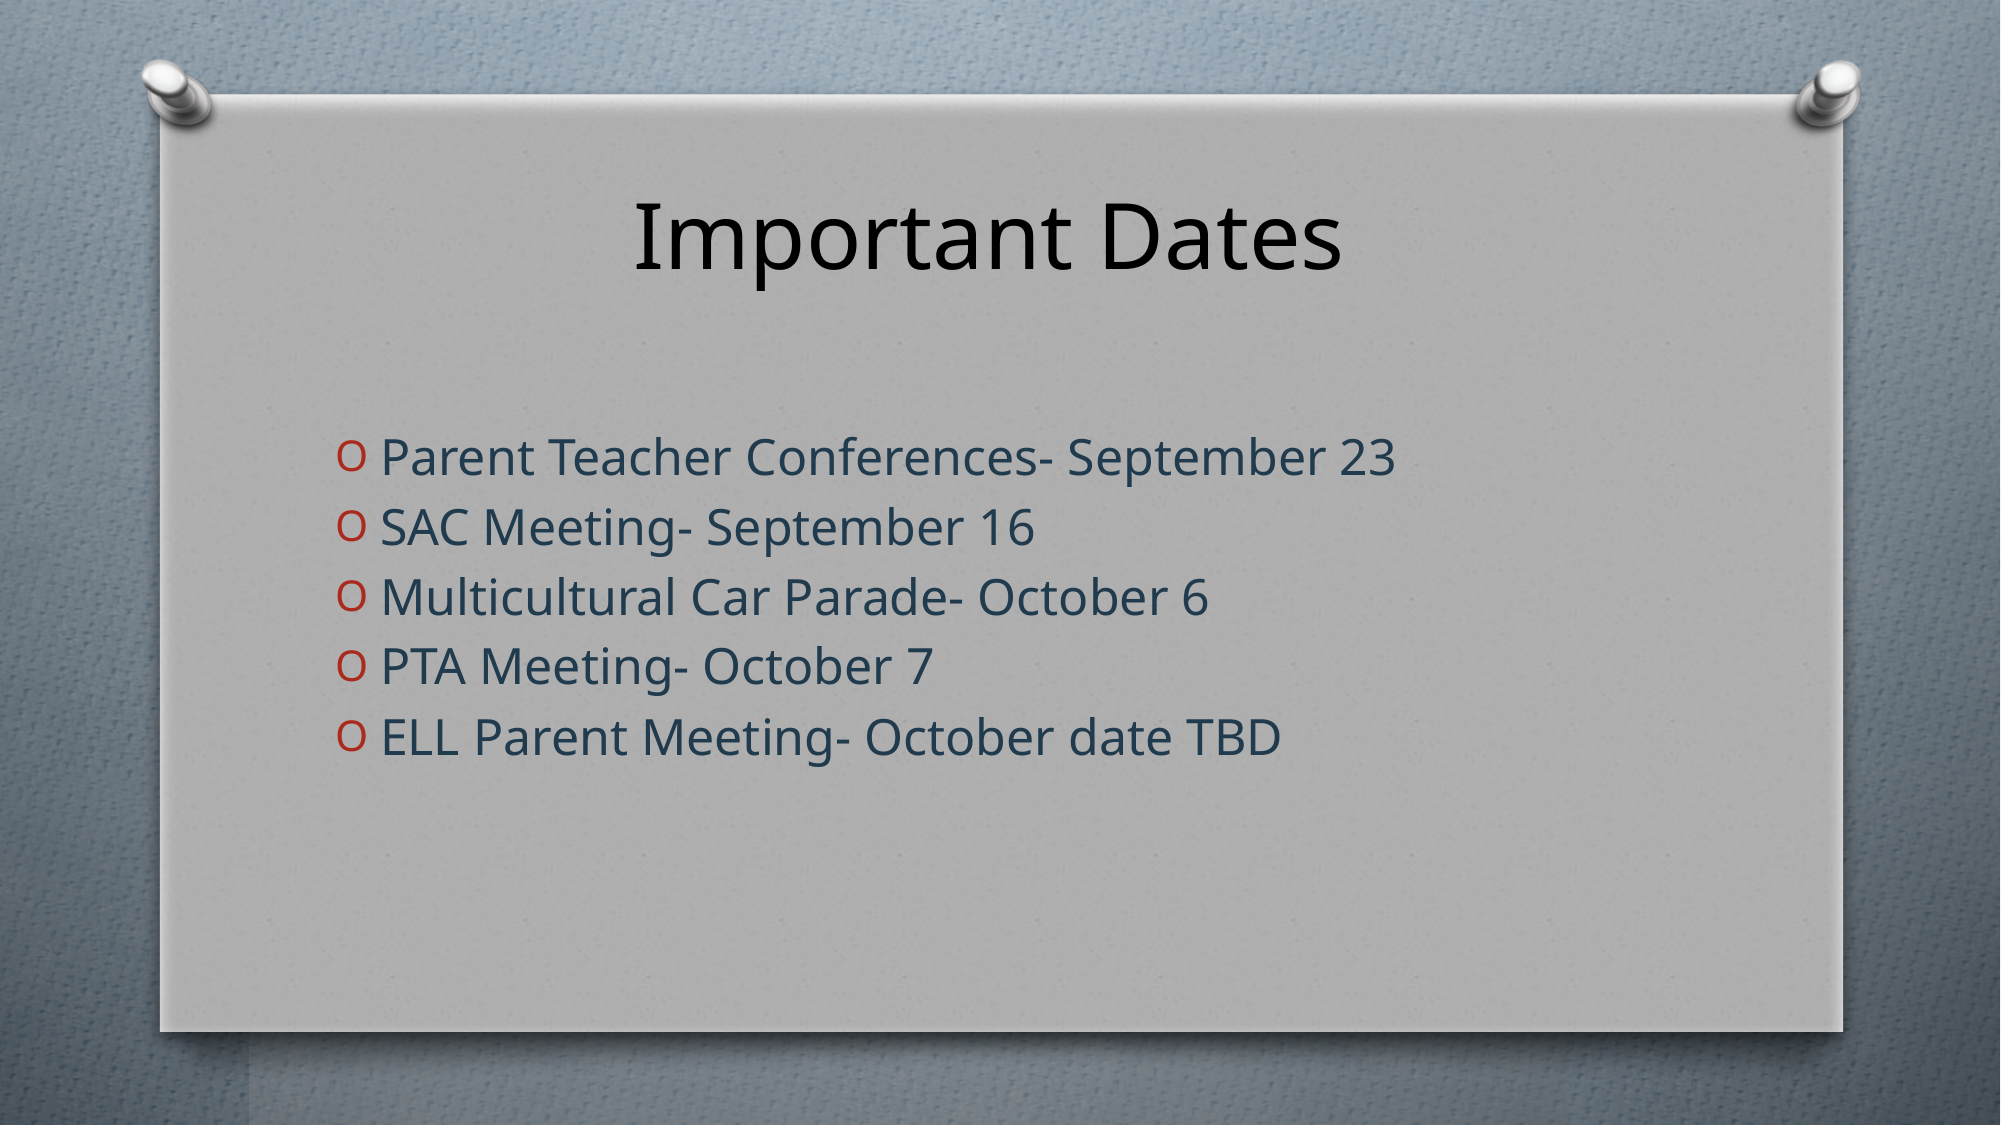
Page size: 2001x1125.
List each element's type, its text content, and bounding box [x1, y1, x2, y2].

title Important Dates [239, 134, 1763, 332]
list Parent Teacher Conferences- September 23 SAC Meeting- September 16 Multicultural Car Parade- October 6 PTA Meeting- October 7 ELL Parent Meeting- October date TBD [320, 347, 1676, 939]
picture [1764, 30, 1911, 161]
picture [107, 24, 256, 158]
